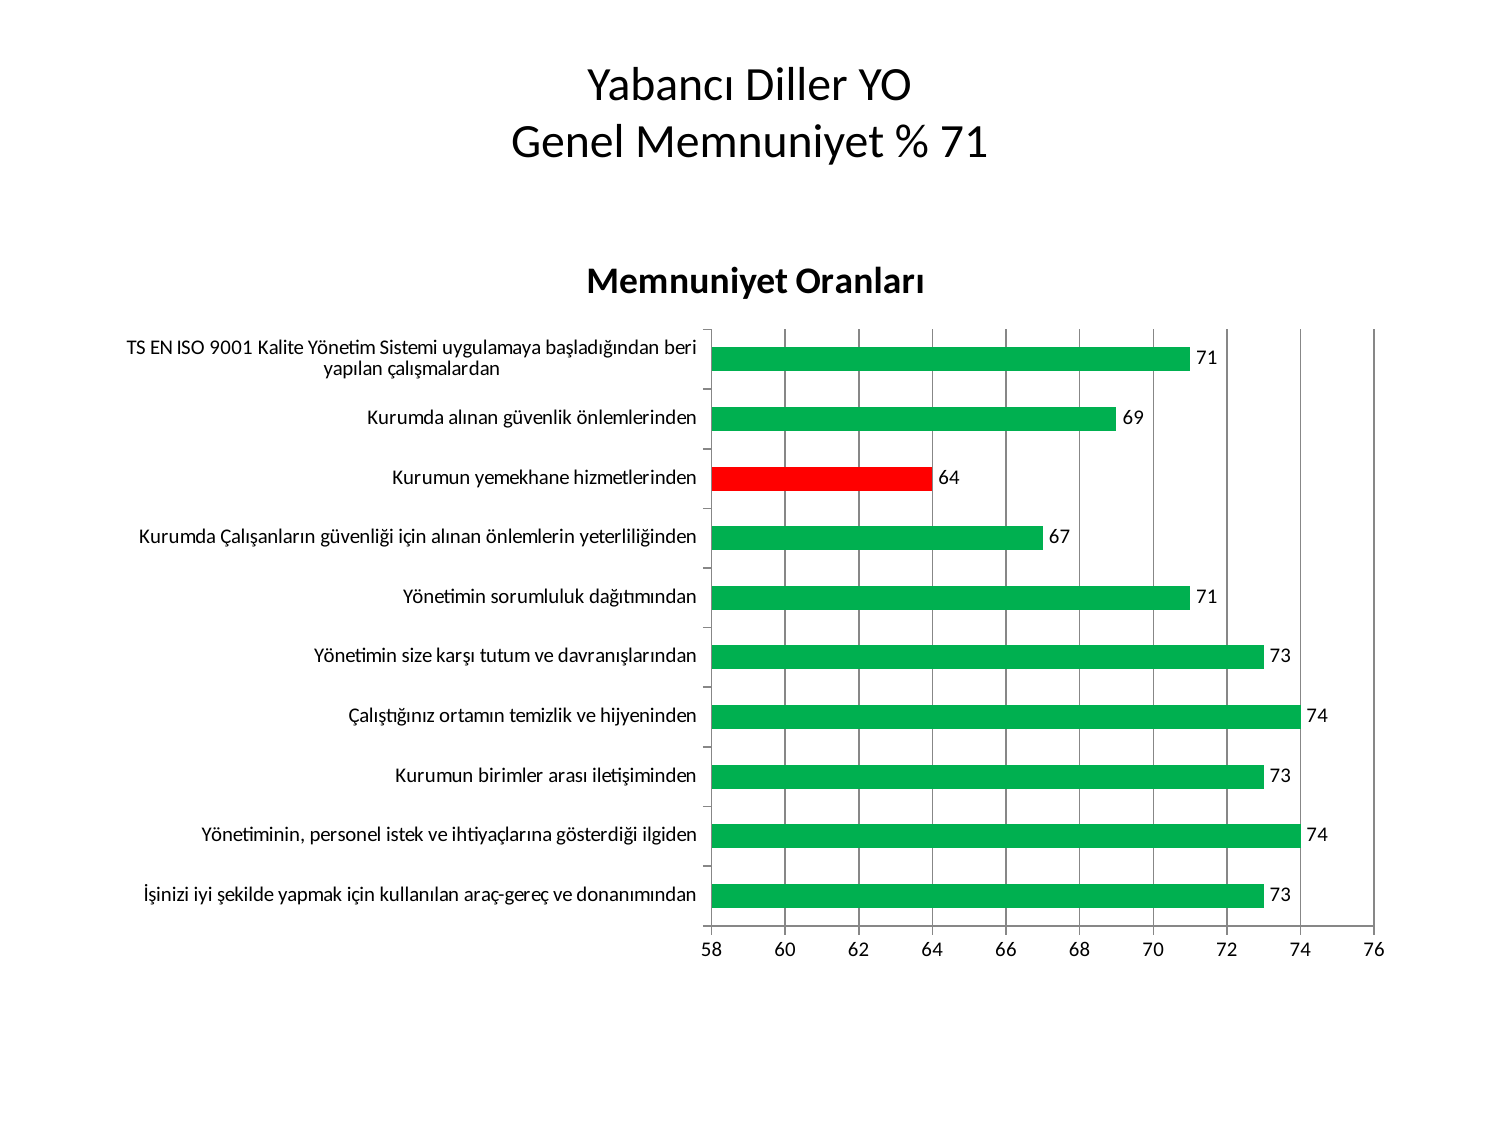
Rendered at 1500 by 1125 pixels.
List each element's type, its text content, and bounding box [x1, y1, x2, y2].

chart [100, 231, 1412, 977]
title Yabancı Diller YO Genel Memnuniyet % 71 [75, 45, 1425, 233]
